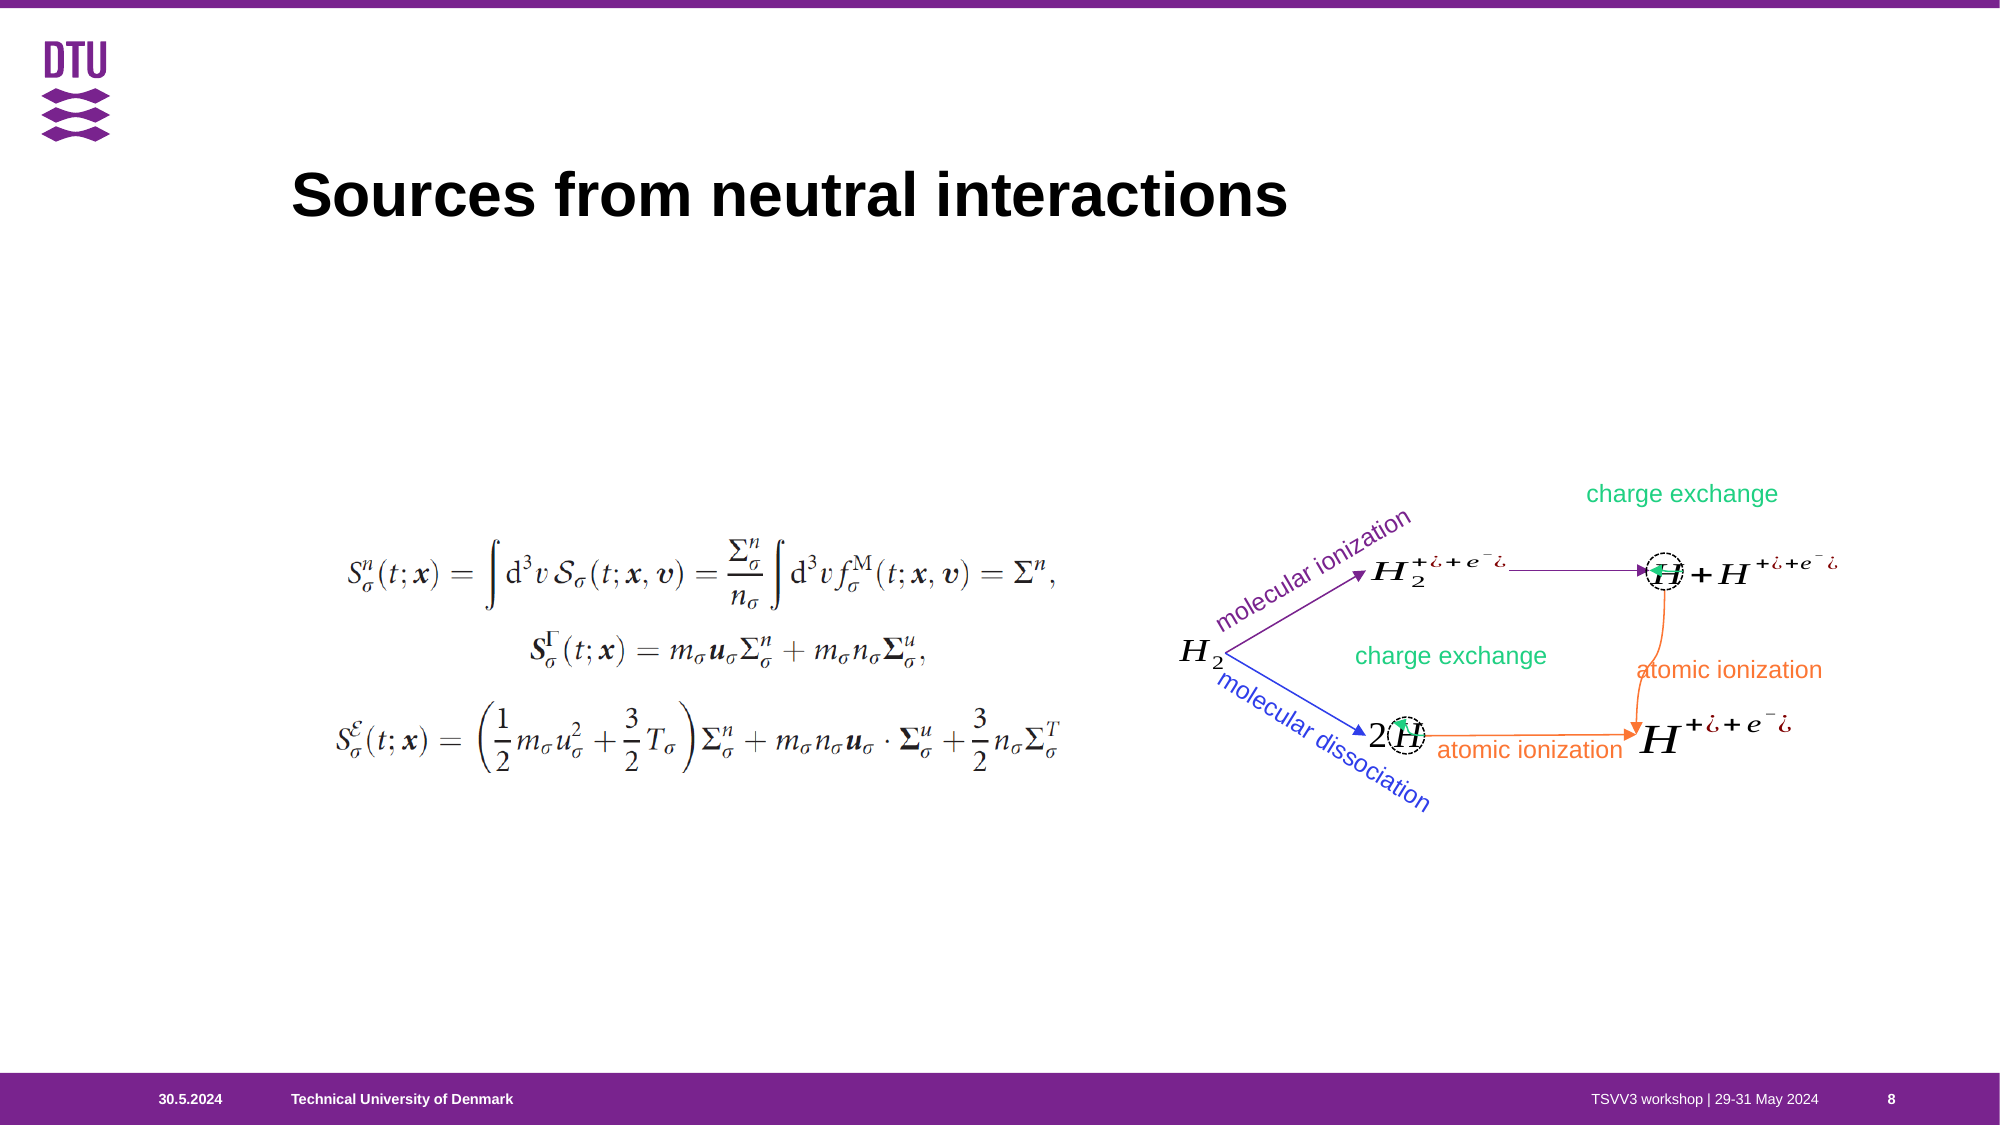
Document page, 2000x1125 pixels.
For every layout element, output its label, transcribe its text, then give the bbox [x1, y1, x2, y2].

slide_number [41, 1073, 223, 1125]
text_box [1176, 476, 1839, 765]
title Sources from neutral interactions [291, 69, 1819, 230]
slide_number 8 [1887, 1073, 1959, 1125]
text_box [328, 533, 1064, 773]
footer TSVV3 workshop | 29-31 May 2024 [917, 1073, 1819, 1125]
